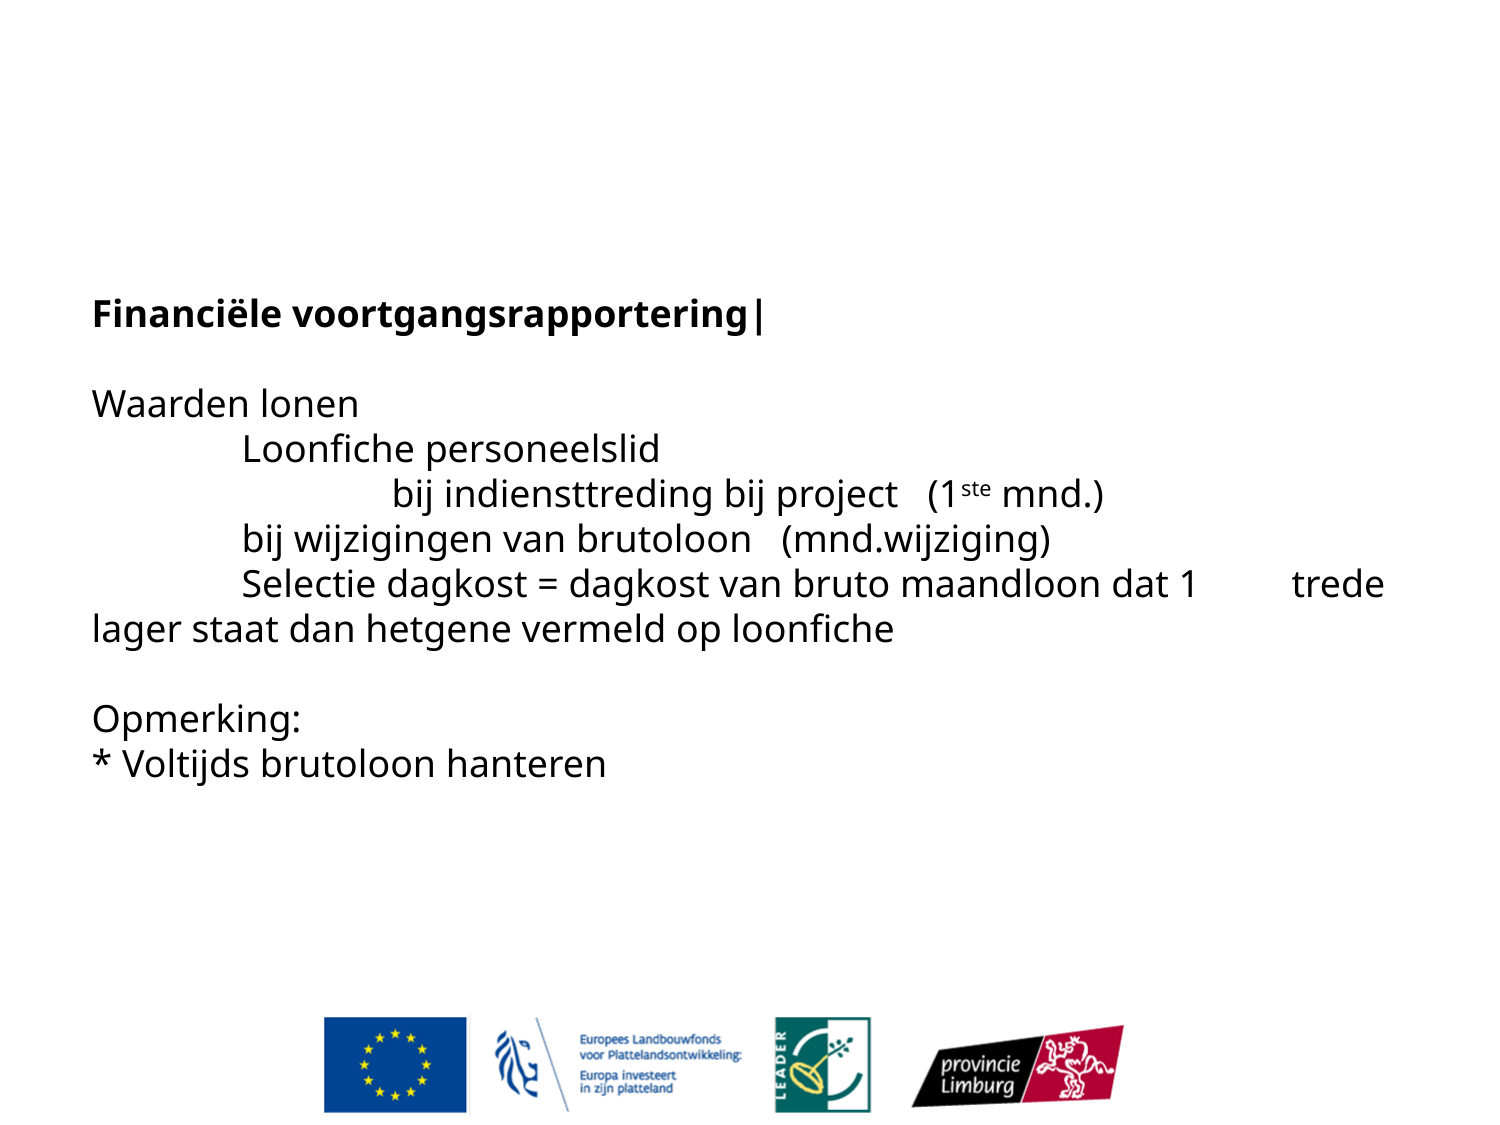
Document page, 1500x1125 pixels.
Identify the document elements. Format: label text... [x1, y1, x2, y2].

title Financiële voortgangsrapportering| Waarden lonen Loonfiche personeelslid bij indiensttreding bij project (1ste mnd.) bij wijzigingen van brutoloon (mnd.wijziging) Selectie dagkost = dagkost van bruto maandloon dat 1 trede lager staat dan hetgene vermeld op loonfiche Opmerking: * Voltijds brutoloon hanteren [76, 87, 1459, 988]
picture [314, 1007, 1142, 1120]
